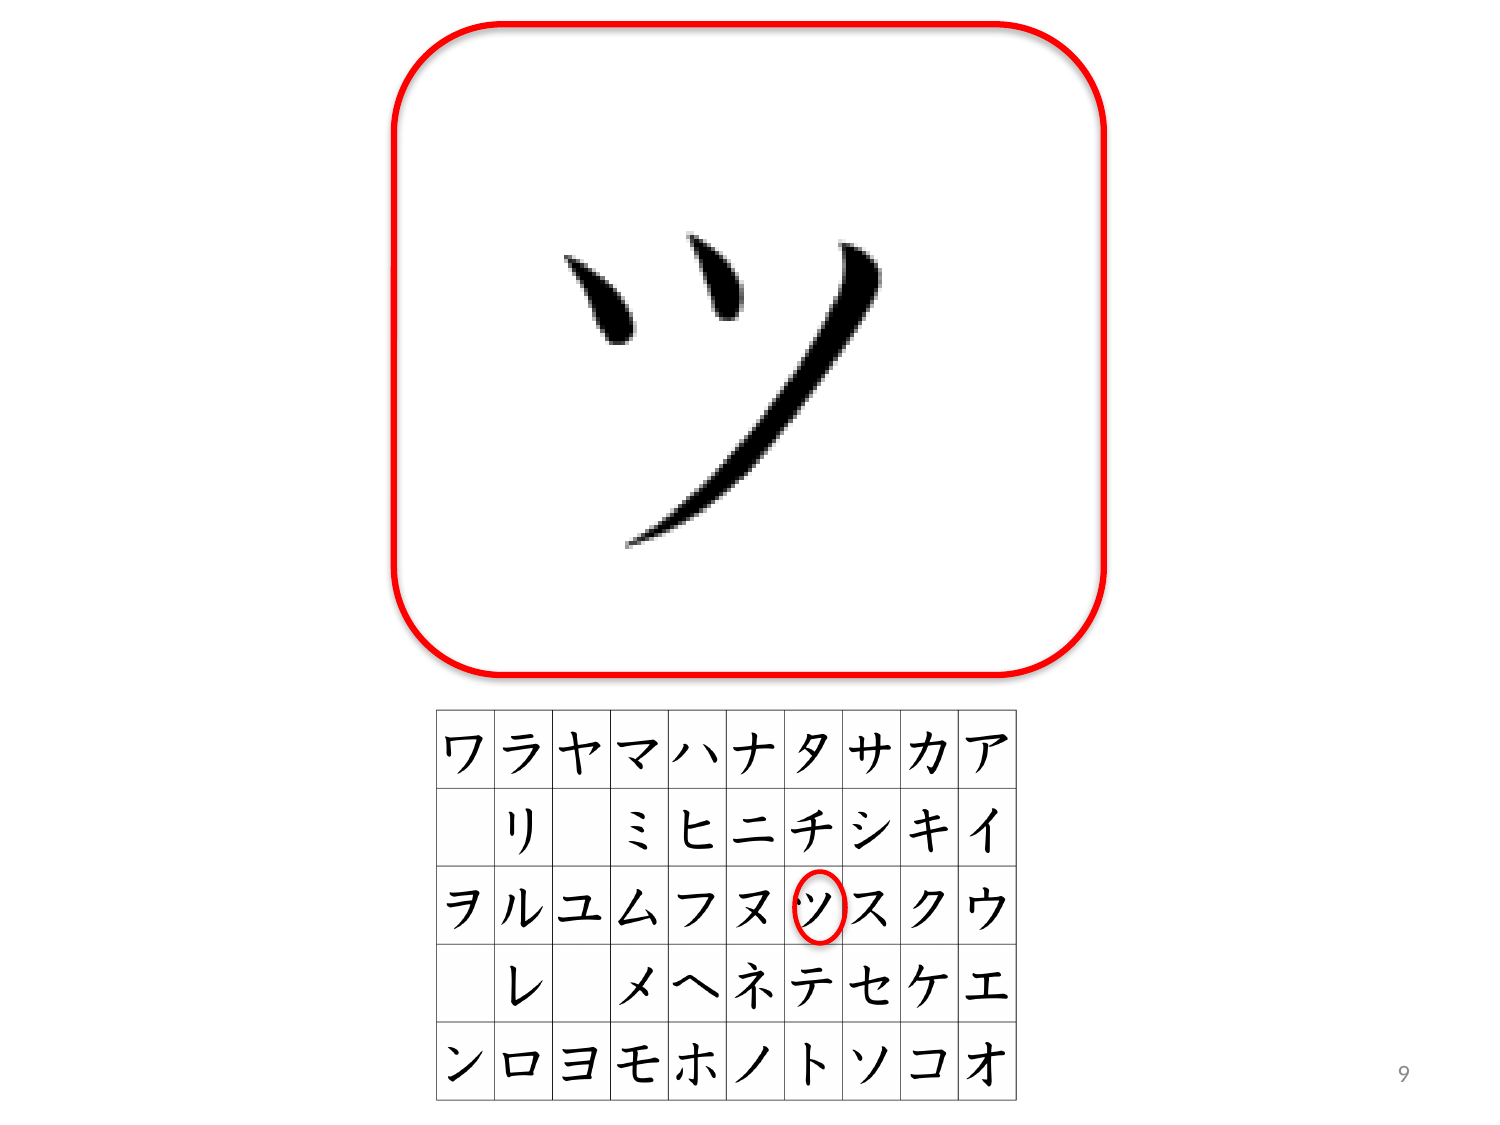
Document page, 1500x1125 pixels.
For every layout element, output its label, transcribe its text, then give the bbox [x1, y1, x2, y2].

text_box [416, 120, 1072, 612]
text_box [393, 23, 1105, 676]
picture [429, 704, 1021, 1103]
slide_number 9 [1074, 1042, 1425, 1103]
